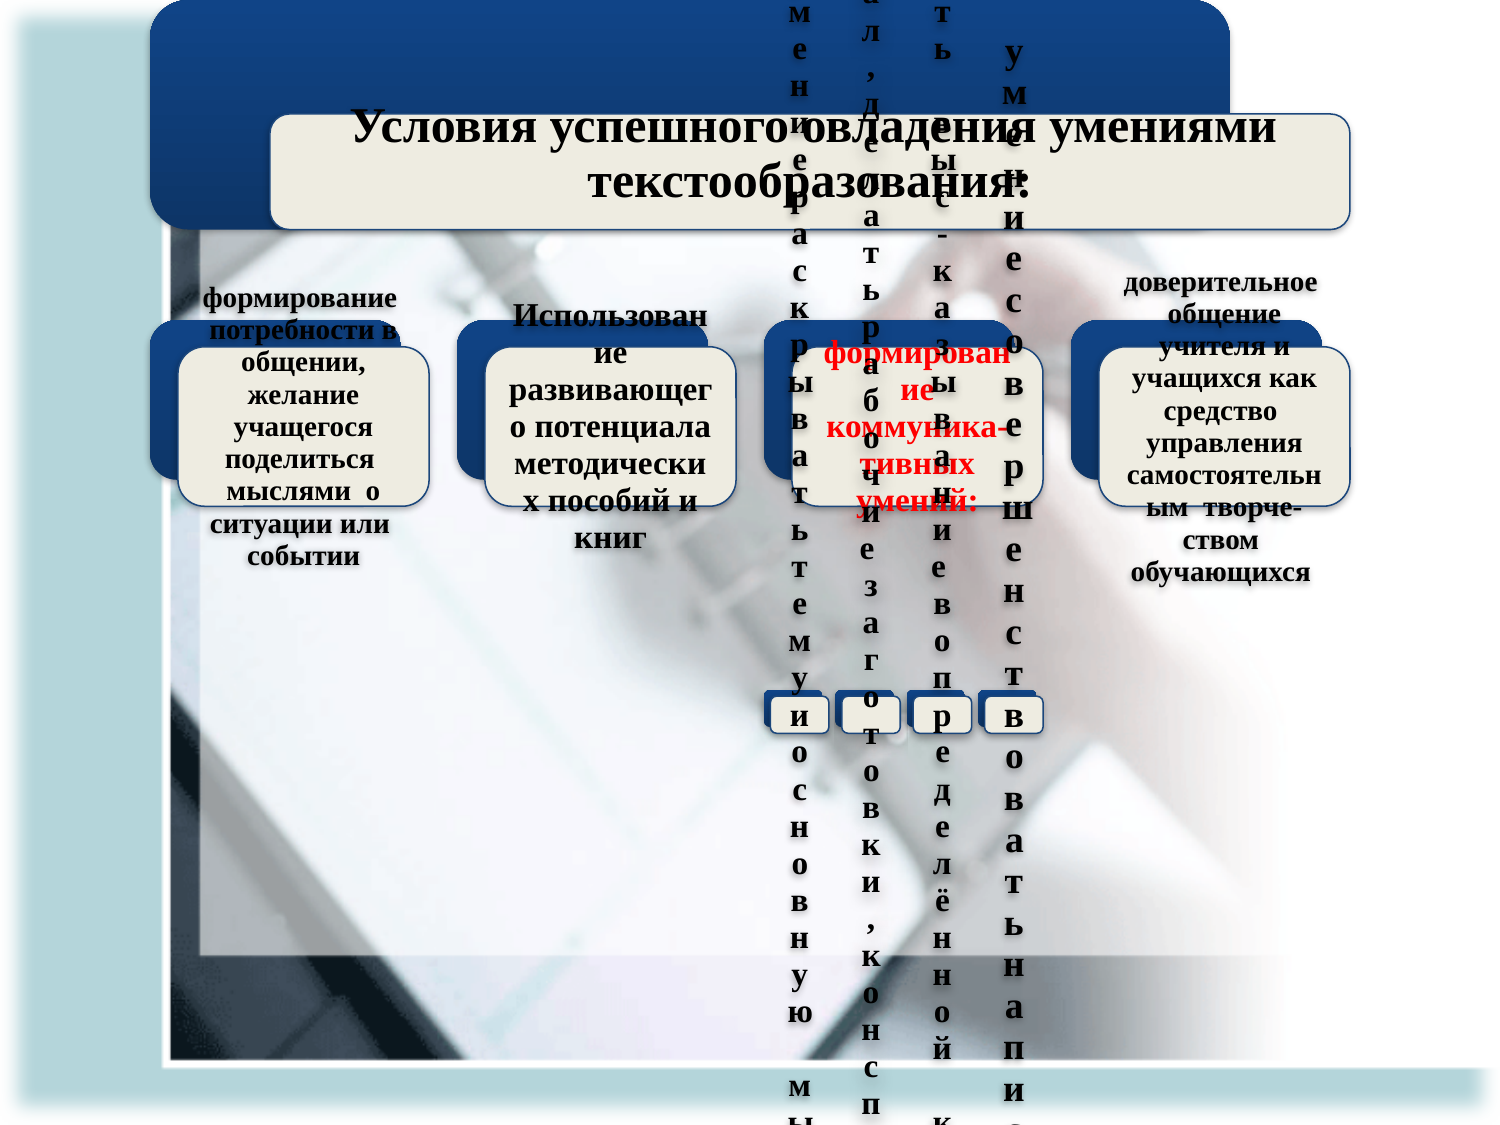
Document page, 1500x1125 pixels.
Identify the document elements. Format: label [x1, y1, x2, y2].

text_box [0, 0, 1500, 1125]
